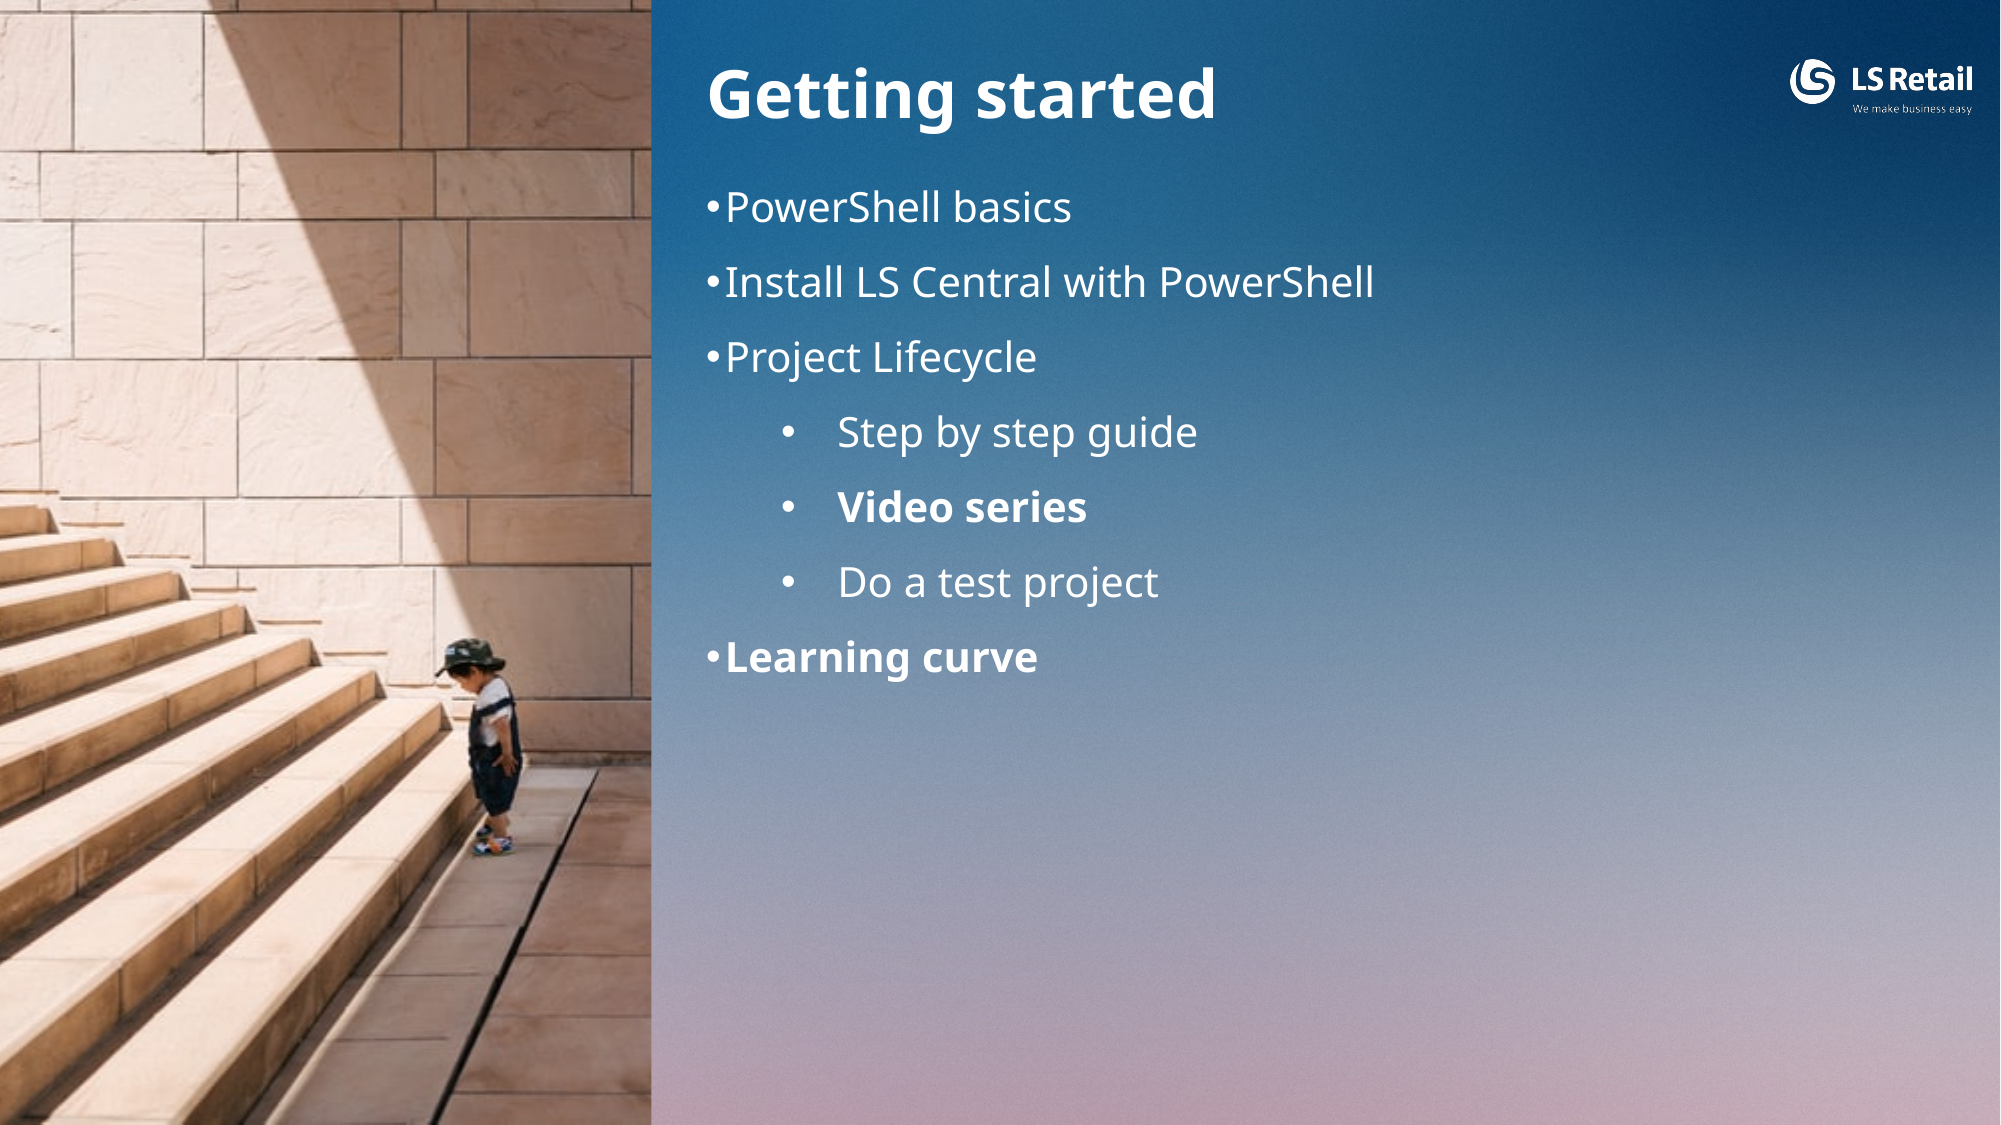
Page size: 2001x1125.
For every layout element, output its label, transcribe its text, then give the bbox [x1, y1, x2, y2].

list PowerShell basics Install LS Central with PowerShell Project Lifecycle Step by step guide Video series Do a test project Learning curve [691, 173, 1940, 1072]
picture [0, 0, 2001, 1125]
list Getting started [691, 53, 1701, 124]
